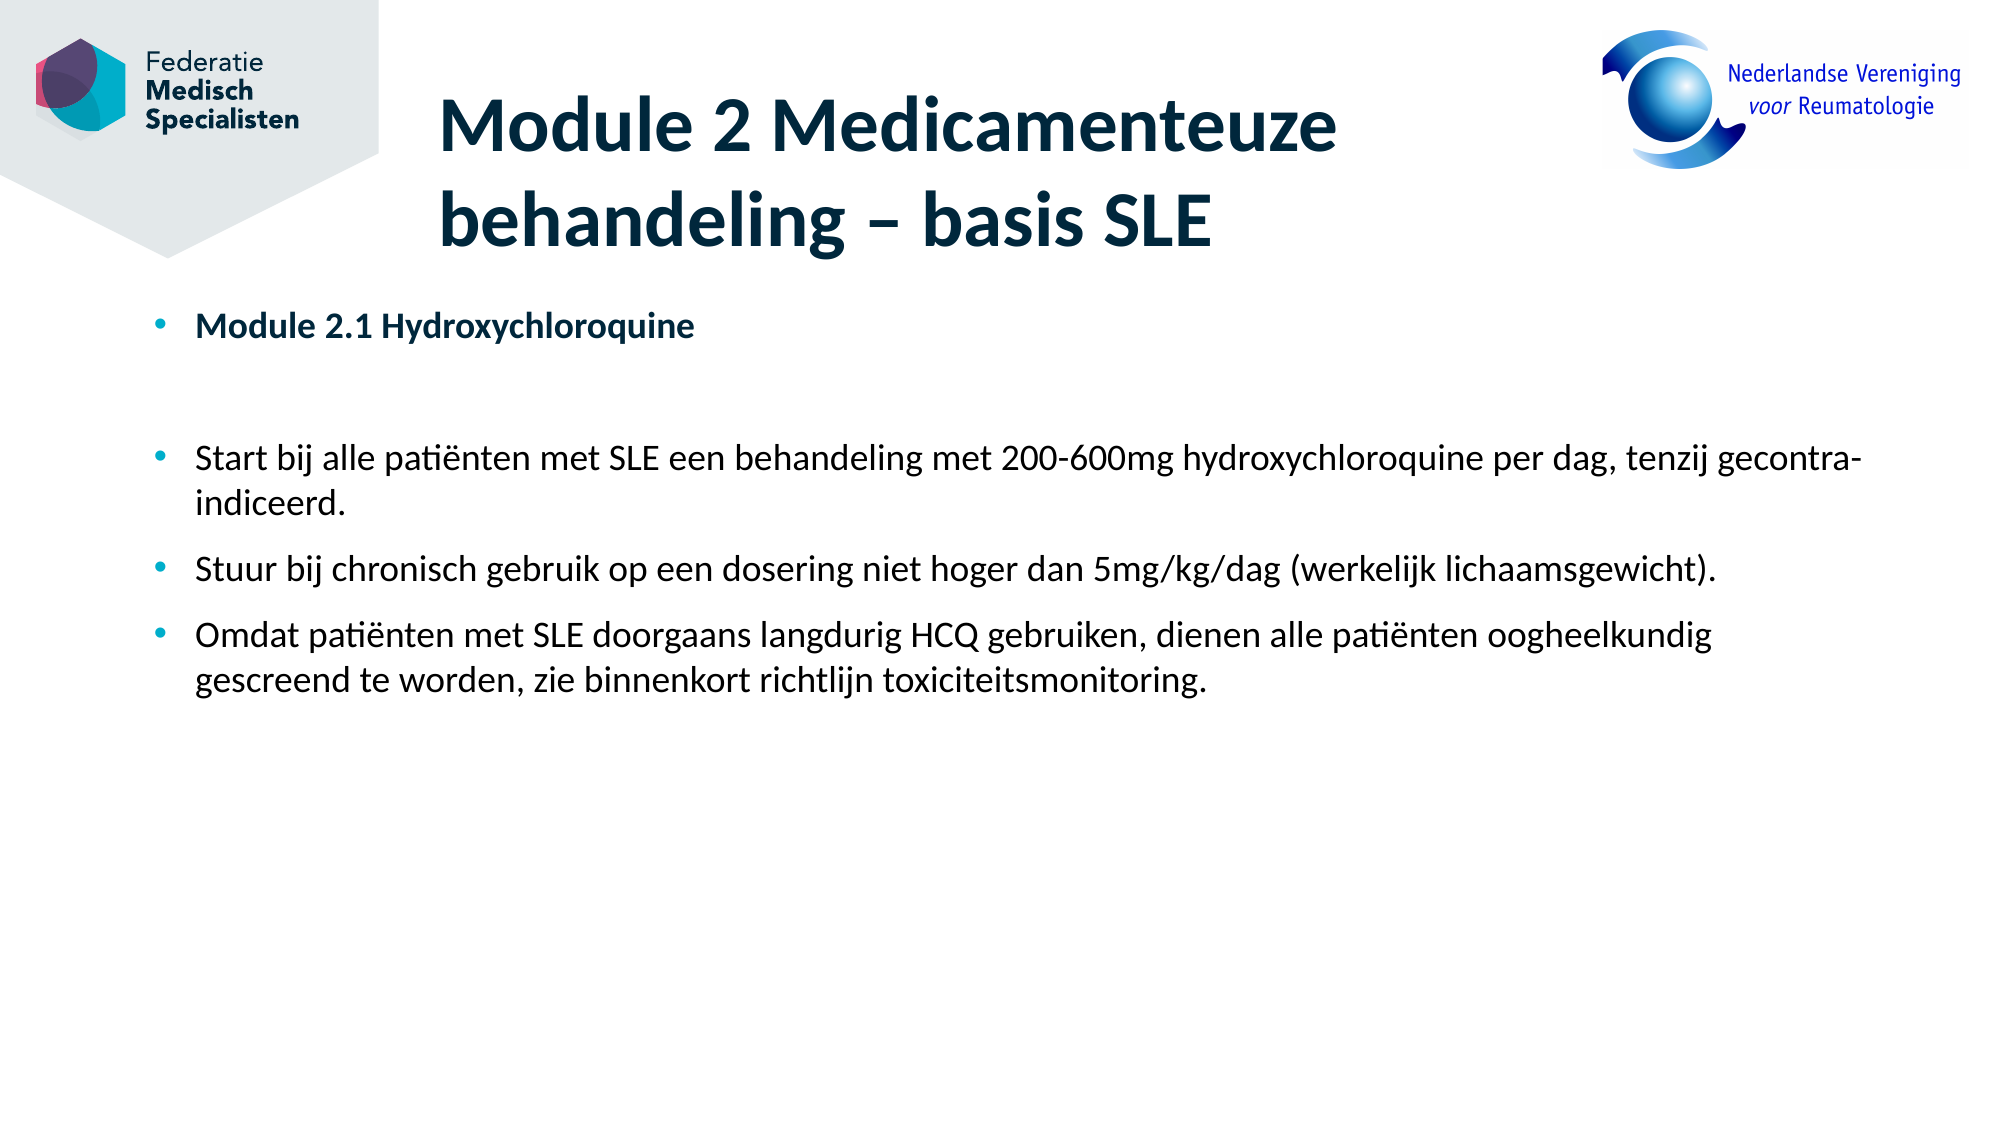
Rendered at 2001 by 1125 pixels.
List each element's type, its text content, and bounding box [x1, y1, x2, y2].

title Module 2 Medicamenteuze behandeling – basis SLE [438, 60, 1603, 274]
list Module 2.1 Hydroxychloroquine Start bij alle patiënten met SLE een behandeling met 200-600mg hydroxychloroquine per dag, tenzij gecontra-indiceerd. Stuur bij chronisch gebruik op een dosering niet hoger dan 5mg/kg/dag (werkelijk lichaamsgewicht). Omdat patiënten met SLE doorgaans langdurig HCQ gebruiken, dienen alle patiënten oogheelkundig gescreend te worden, zie binnenkort richtlijn toxiciteitsmonitoring. [153, 301, 1867, 1011]
picture [1602, 30, 1969, 169]
